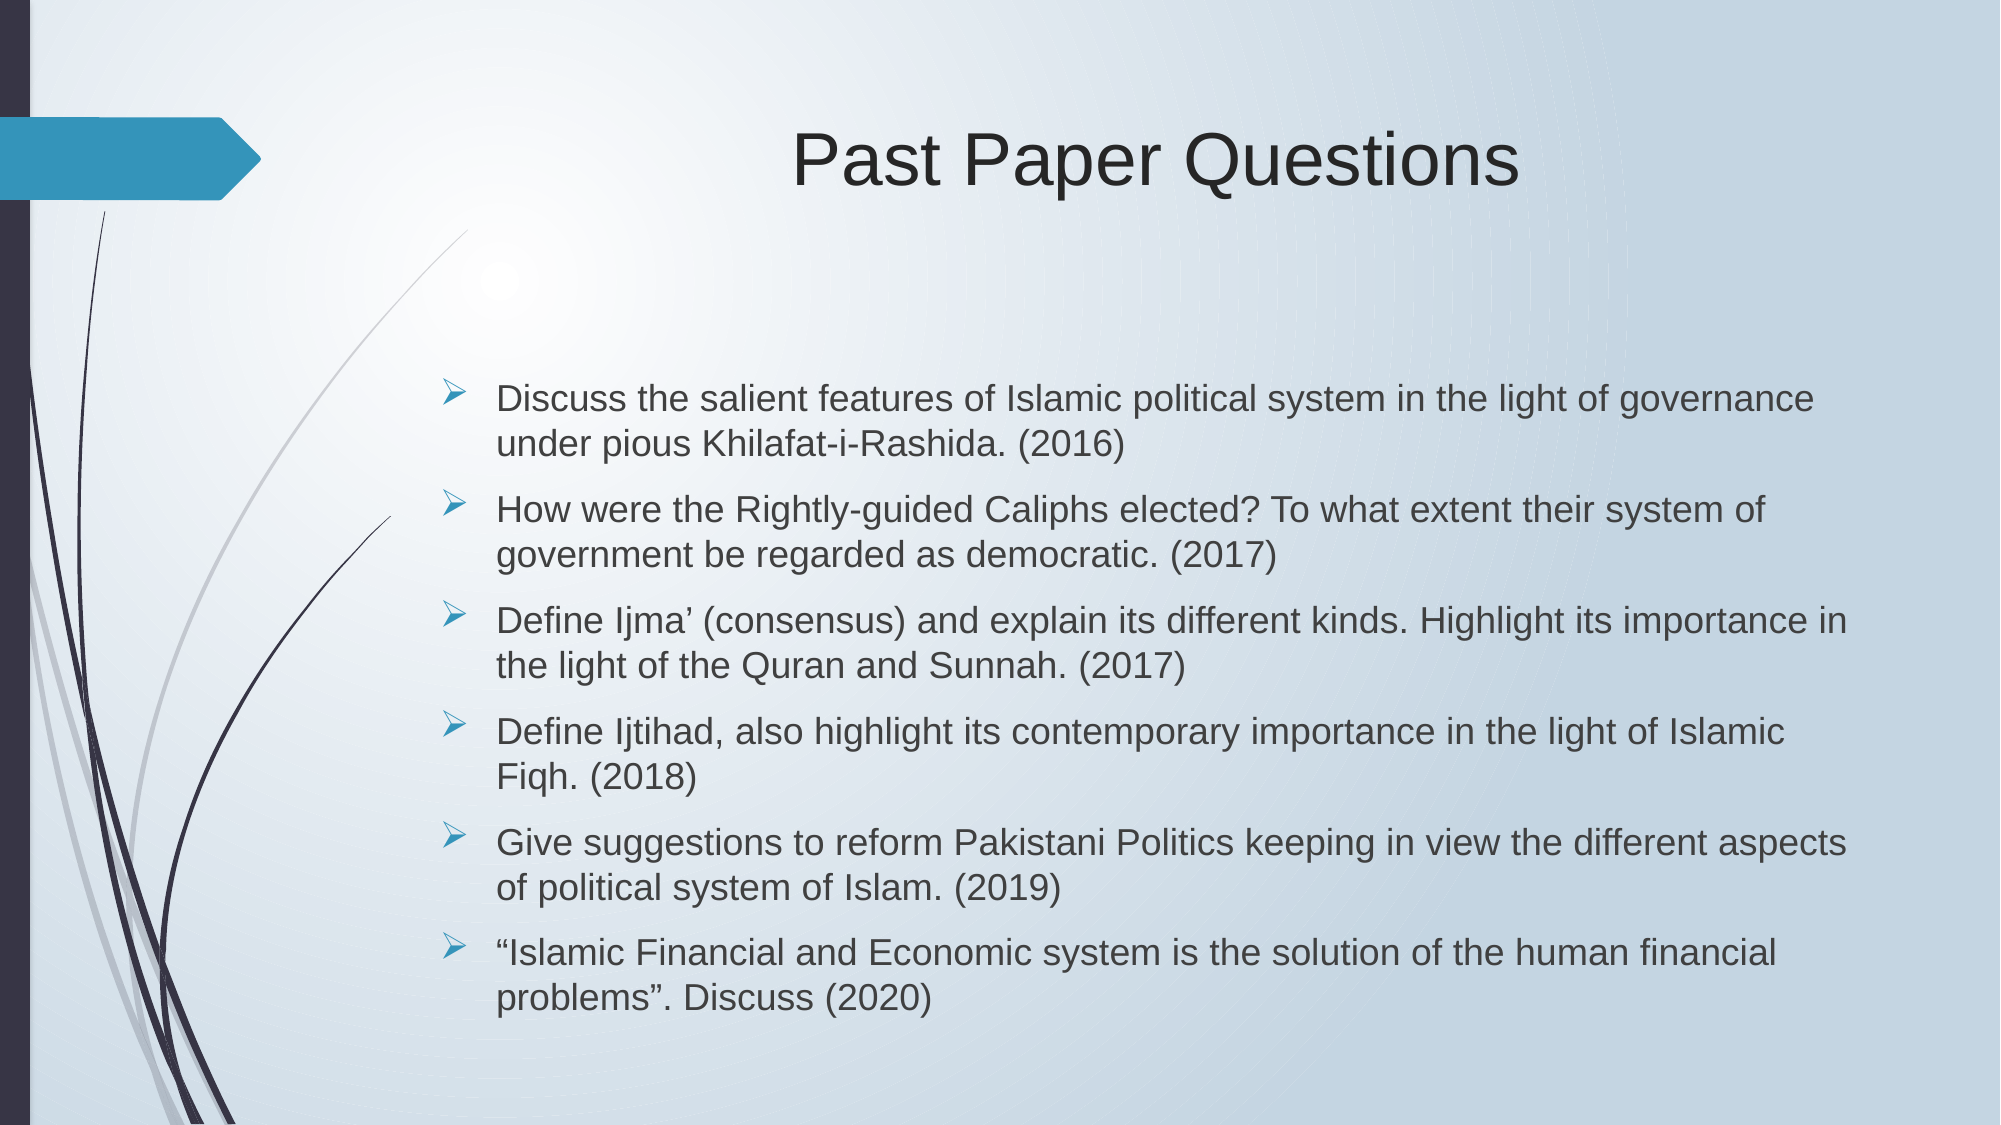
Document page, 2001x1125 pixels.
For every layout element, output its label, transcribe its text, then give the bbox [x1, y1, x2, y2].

title Past Paper Questions [425, 102, 1888, 229]
list Discuss the salient features of Islamic political system in the light of governance under pious Khilafat-i-Rashida. (2016) How were the Rightly-guided Caliphs elected? To what extent their system of government be regarded as democratic. (2017) Define Ijma’ (consensus) and explain its different kinds. Highlight its importance in the light of the Quran and Sunnah. (2017) Define Ijtihad, also highlight its contemporary importance in the light of Islamic Fiqh. (2018) Give suggestions to reform Pakistani Politics keeping in view the different aspects of political system of Islam. (2019) “Islamic Financial and Economic system is the solution of the human financial problems”. Discuss (2020) [424, 366, 1888, 1125]
